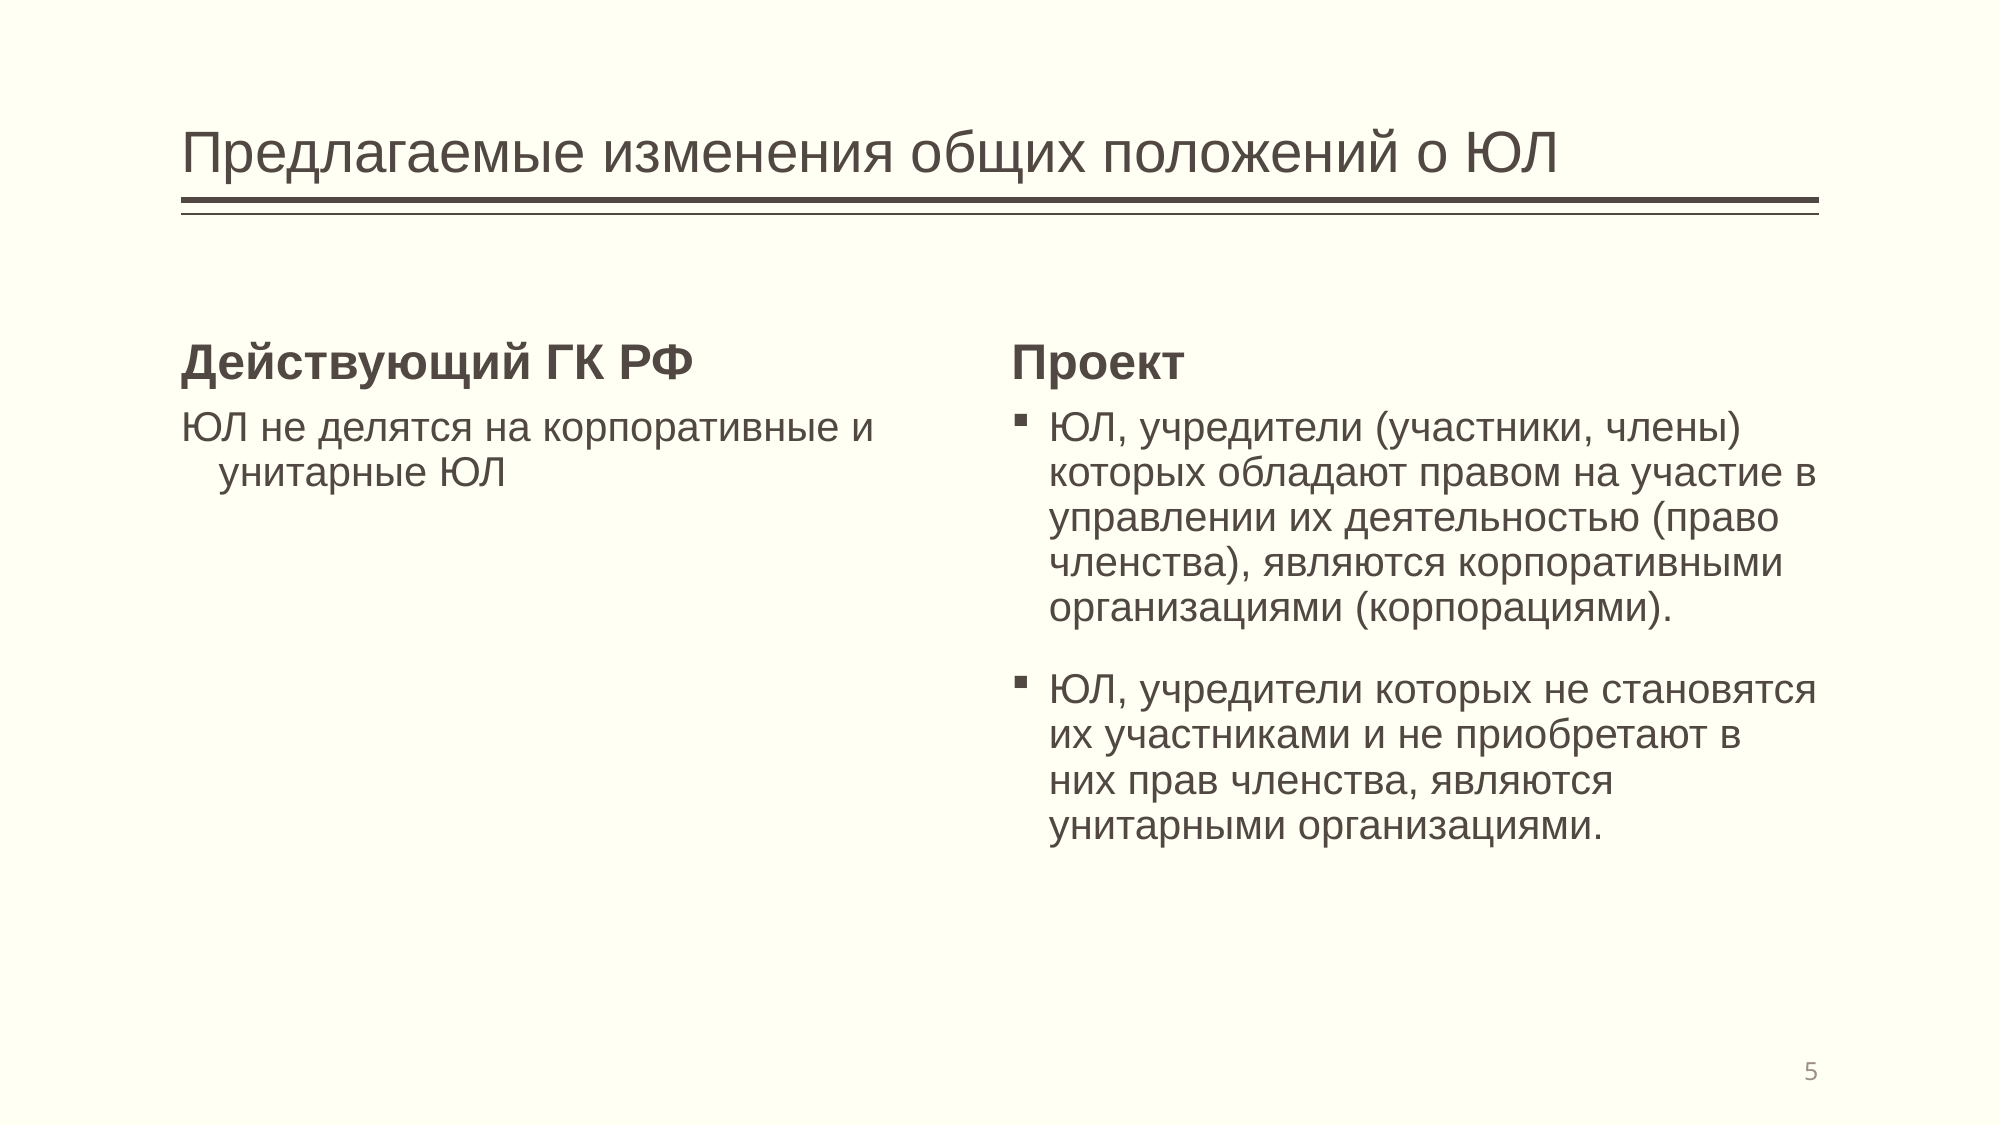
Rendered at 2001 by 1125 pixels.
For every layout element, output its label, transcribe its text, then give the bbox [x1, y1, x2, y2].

list ЮЛ, учредители (участники, члены) которых обладают правом на участие в управлении их деятельностью (право членства), являются корпоративными организациями (корпорациями). ЮЛ, учредители которых не становятся их участниками и не приобретают в них прав членства, являются унитарными организациями. [1011, 397, 1819, 1013]
list ЮЛ не делятся на корпоративные и унитарные ЮЛ [181, 397, 989, 1013]
slide_number 5 [1518, 1042, 1819, 1103]
list Проект [1011, 262, 1819, 397]
list Действующий ГК РФ [181, 262, 989, 397]
title Предлагаемые изменения общих положений о ЮЛ [181, 12, 1819, 193]
